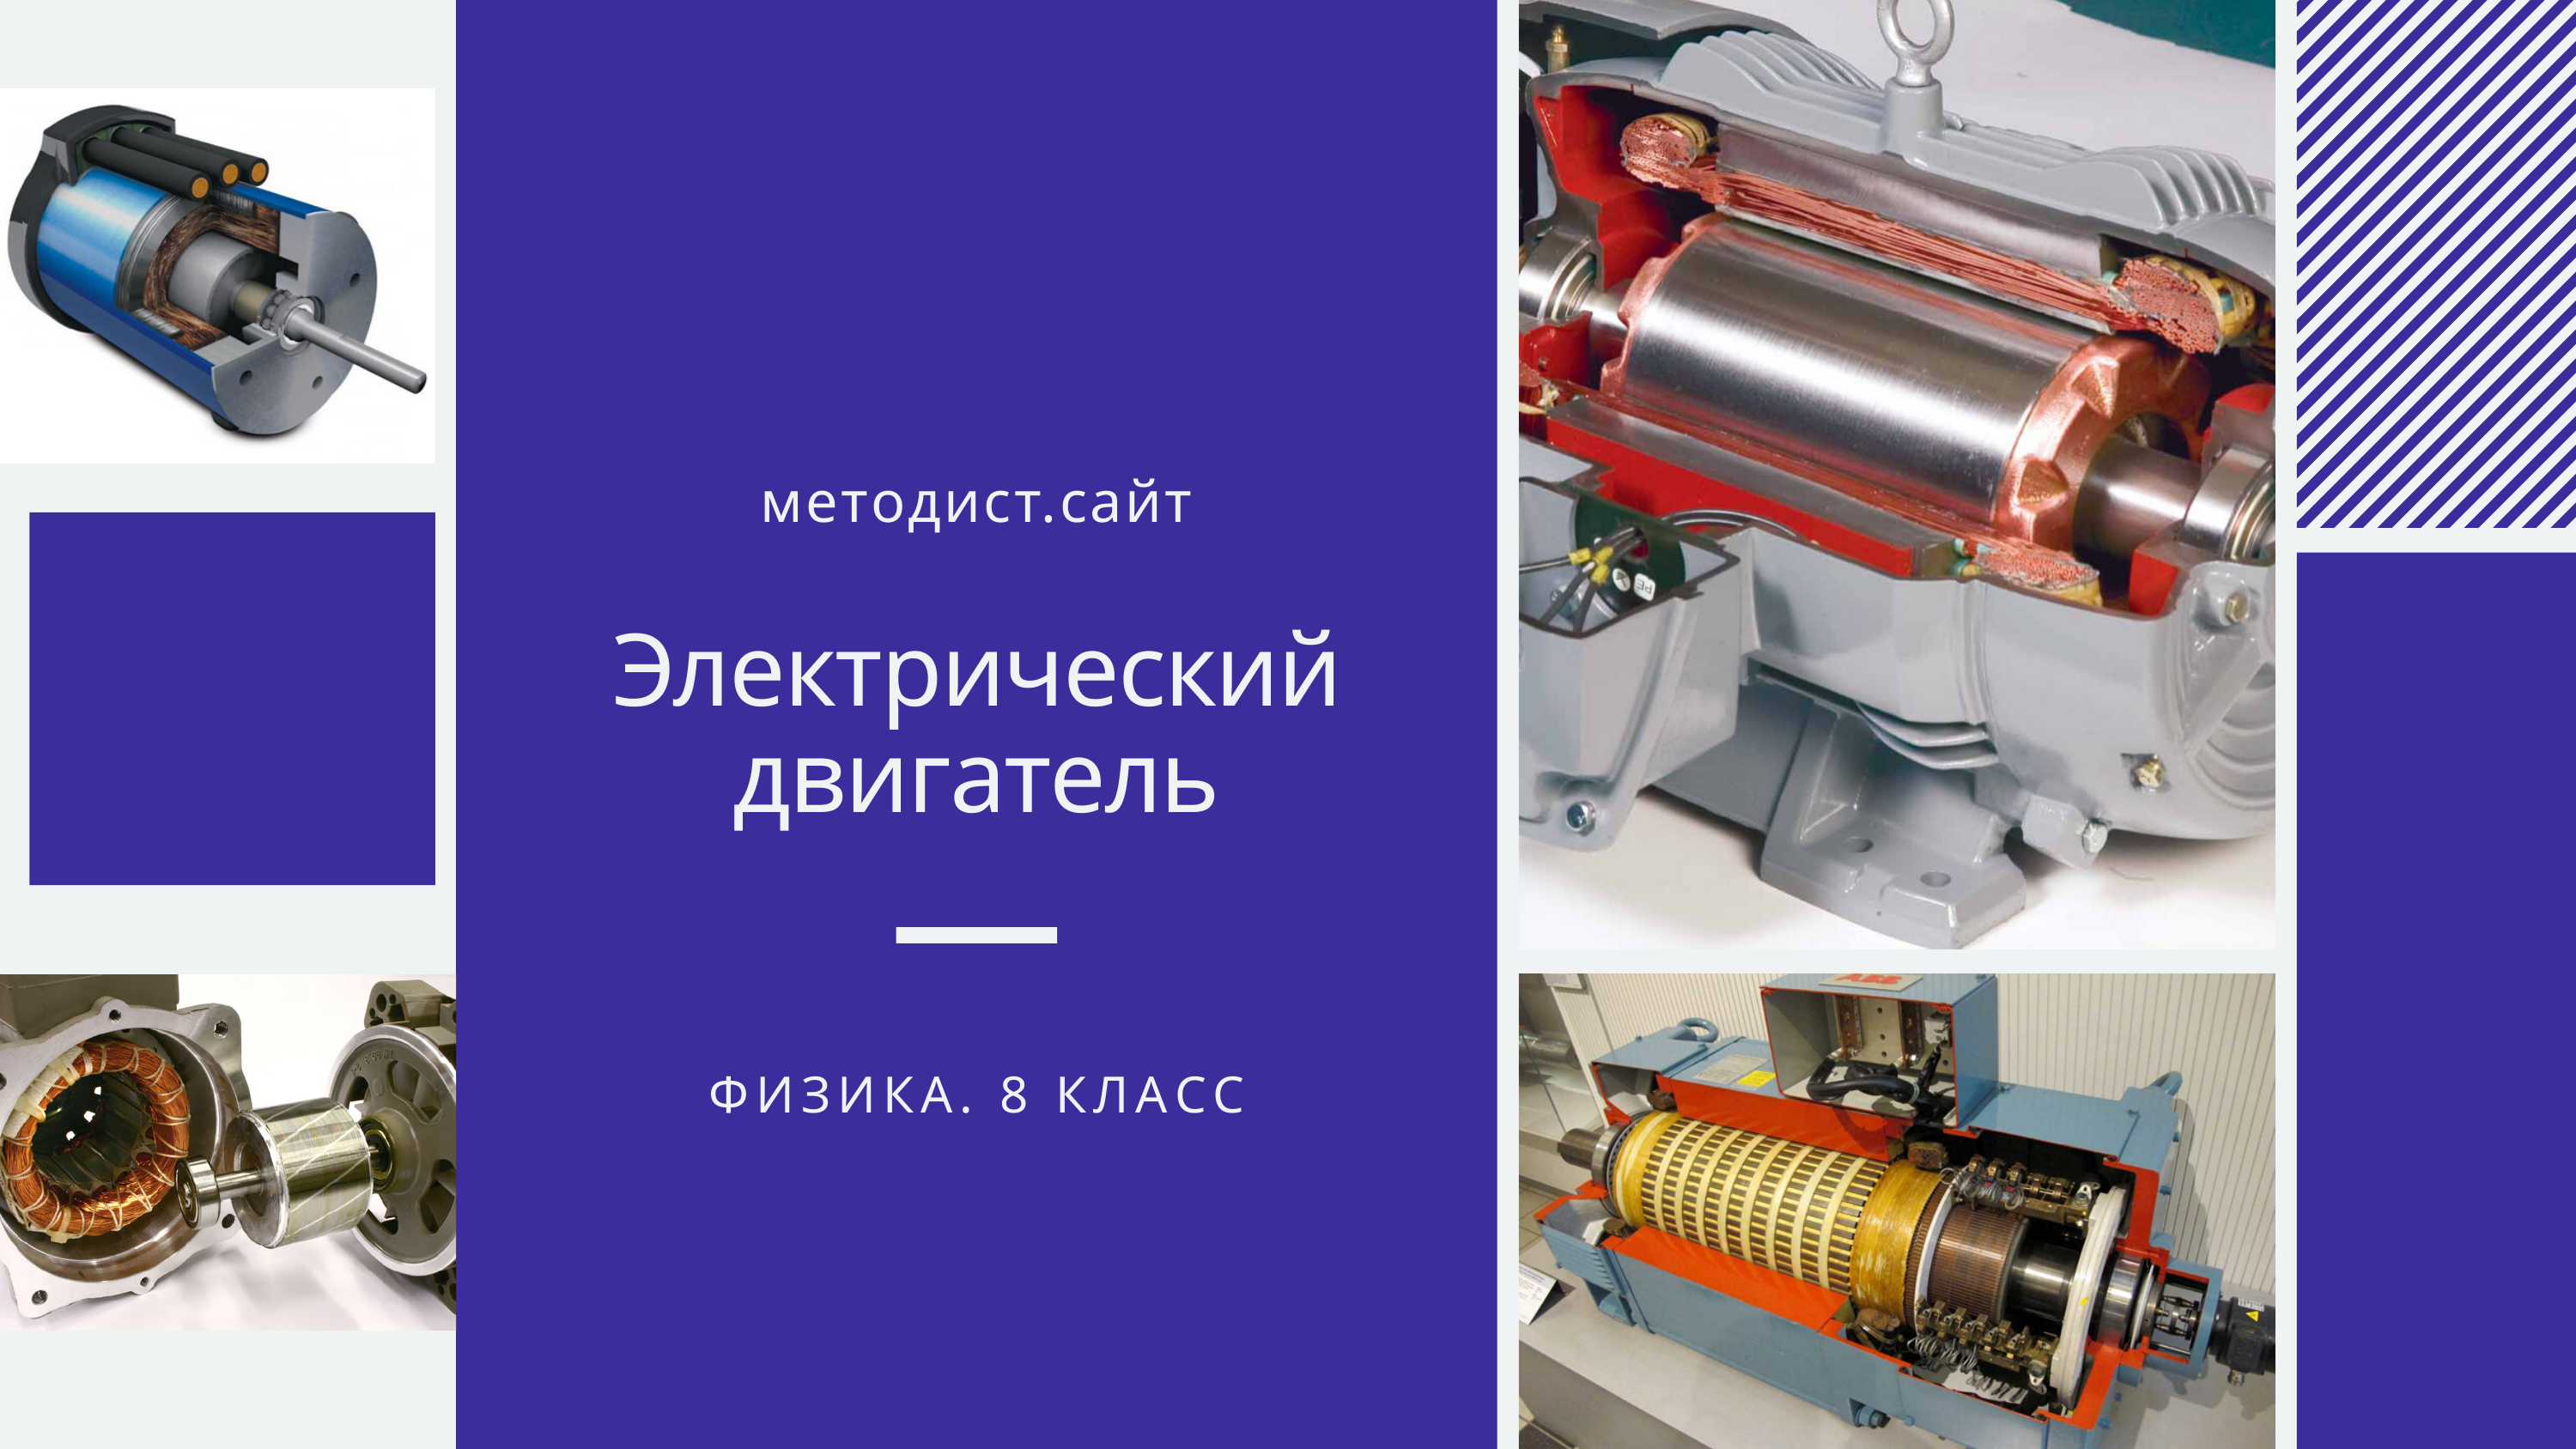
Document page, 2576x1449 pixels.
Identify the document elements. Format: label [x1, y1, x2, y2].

text_box [2296, 0, 2576, 529]
text_box [2296, 552, 2576, 1449]
text_box [1518, 0, 2276, 1449]
picture [0, 974, 457, 1331]
text_box [29, 512, 435, 886]
text_box [559, 463, 1394, 1121]
picture [0, 88, 436, 464]
text_box [456, 0, 1498, 1449]
